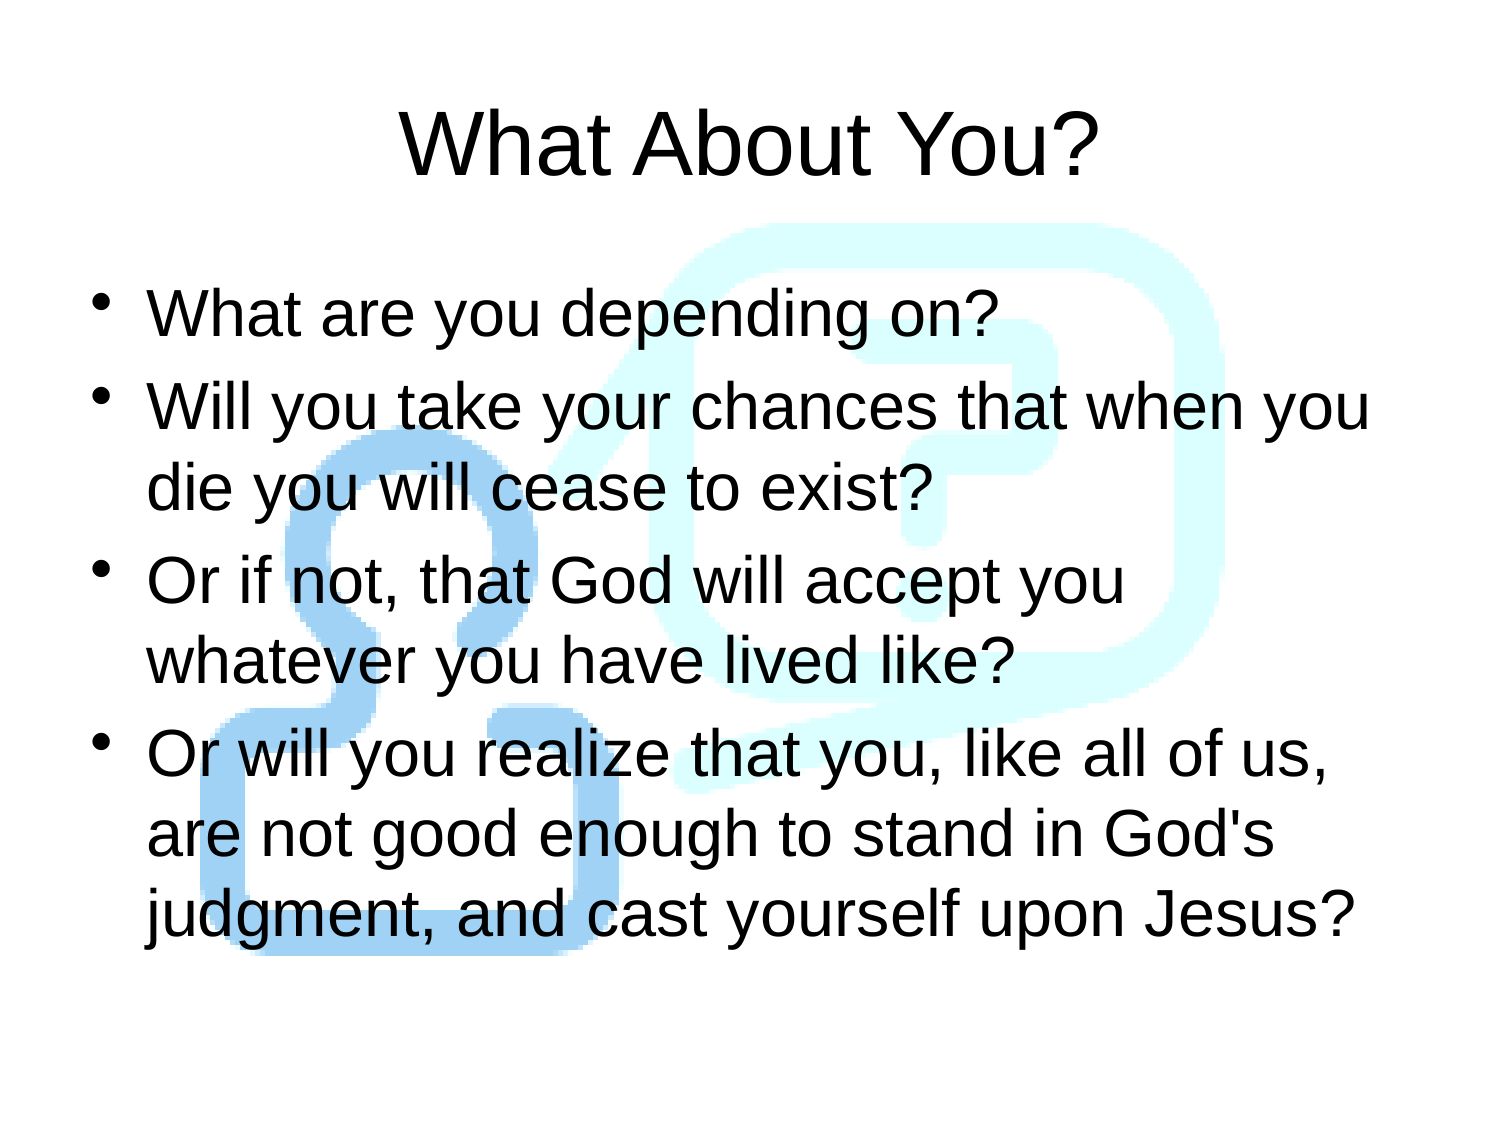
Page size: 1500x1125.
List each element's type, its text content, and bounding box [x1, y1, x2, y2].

picture [199, 223, 1226, 956]
title What About You? [75, 45, 1425, 233]
list What are you depending on? Will you take your chances that when you die you will cease to exist? Or if not, that God will accept you whatever you have lived like? Or will you realize that you, like all of us, are not good enough to stand in God's judgment, and cast yourself upon Jesus? [75, 262, 1425, 1005]
